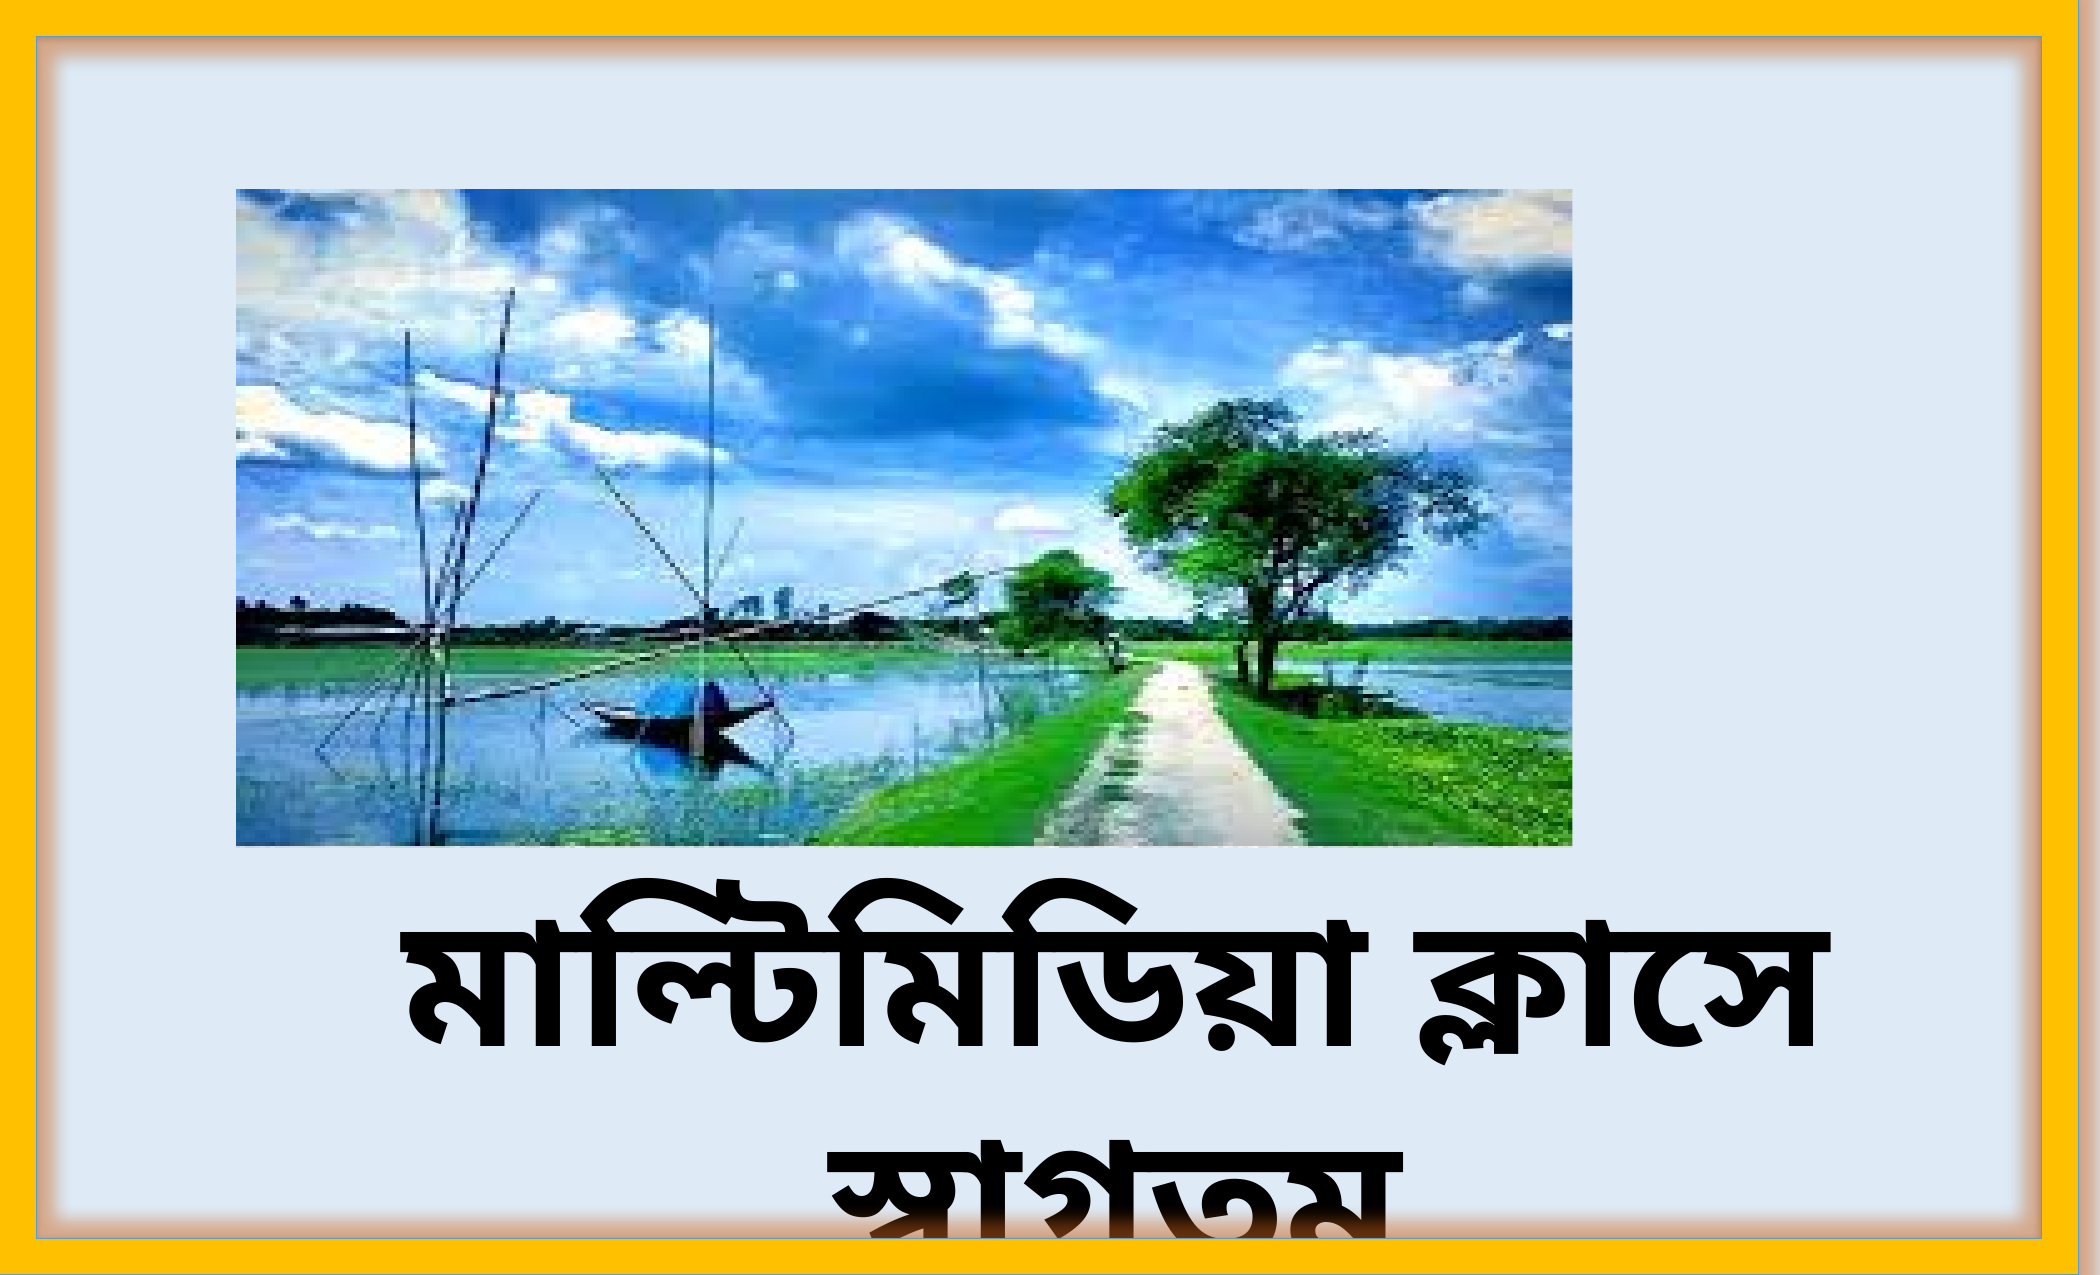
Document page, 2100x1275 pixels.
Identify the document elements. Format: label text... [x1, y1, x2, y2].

text_box মাল্টিমিডিয়া ক্লাসে স্বাগতম [265, 853, 1966, 1214]
text_box [0, 0, 2079, 1275]
picture [236, 189, 1573, 848]
